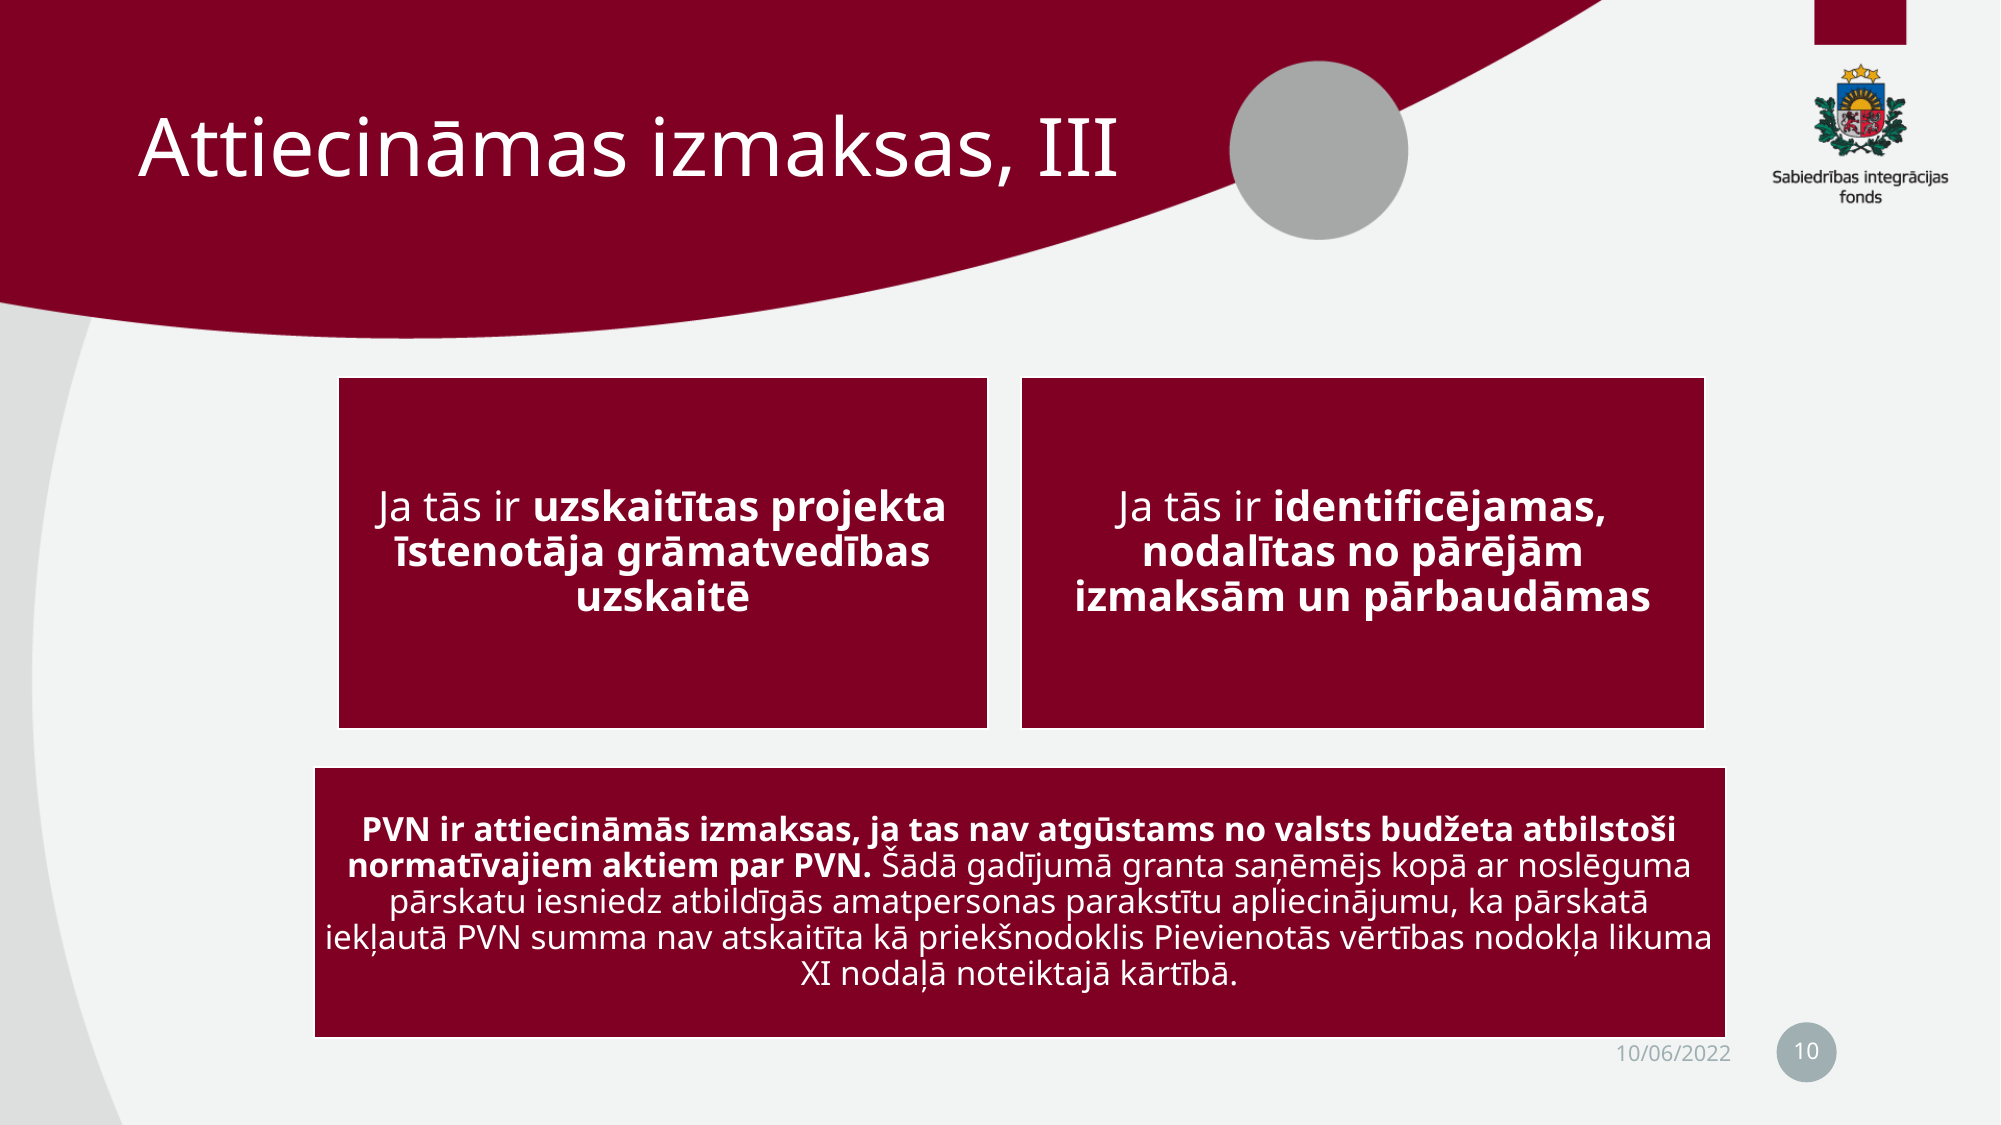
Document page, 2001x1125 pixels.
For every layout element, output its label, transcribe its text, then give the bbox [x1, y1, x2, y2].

title Attiecināmas izmaksas, III [106, 69, 1167, 298]
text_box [178, 766, 1859, 1039]
slide_number 10 [1776, 1039, 1837, 1083]
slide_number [1294, 1039, 1747, 1079]
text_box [314, 376, 1747, 730]
picture [0, 0, 2001, 1125]
